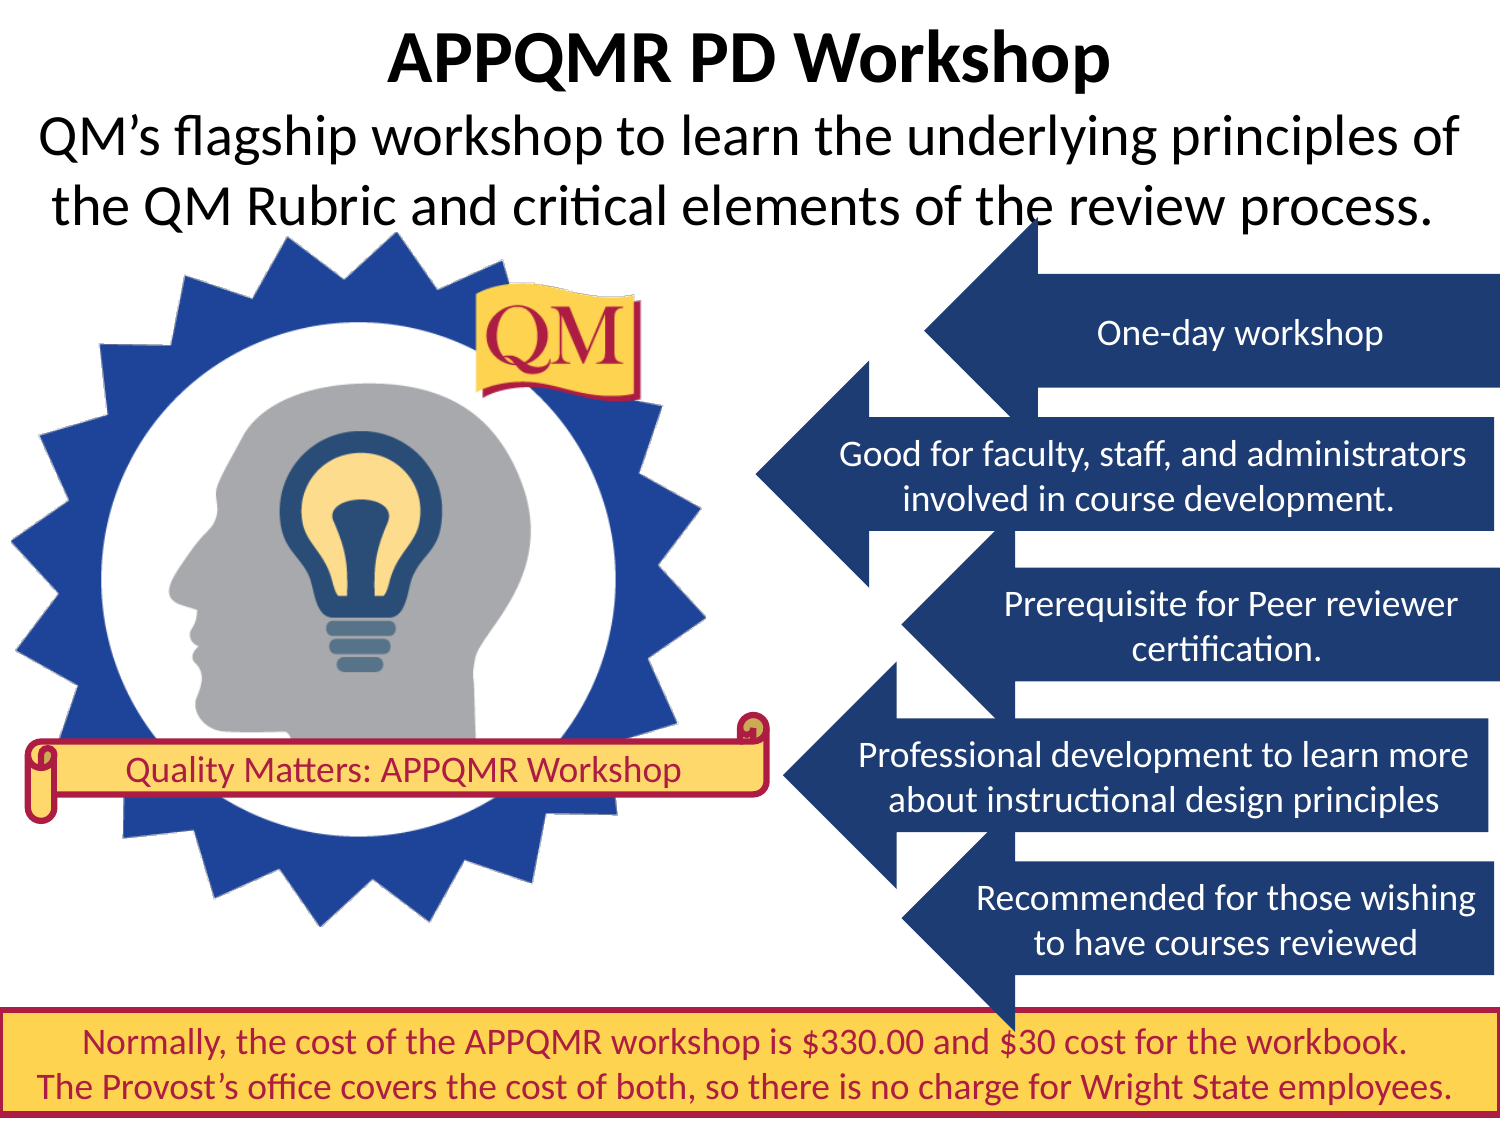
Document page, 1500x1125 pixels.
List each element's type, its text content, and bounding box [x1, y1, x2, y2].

picture [11, 232, 706, 927]
text_box Prerequisite for Peer reviewer certification. [899, 532, 1500, 717]
text_box Quality Matters: APPQMR Workshop [706, 713, 768, 796]
text_box Good for faculty, staff, and administrators involved in course development. [754, 357, 1496, 591]
text_box Normally, the cost of the APPQMR workshop is $330.00 and $30 cost for the workbook. The Provost’s office covers the cost of both, so there is no charge for Wright State employees. [0, 1009, 1500, 1115]
text_box One-day workshop [922, 214, 1500, 416]
text_box APPQMR PD Workshop QM’s flagship workshop to learn the underlying principles of the QM Rubric and critical elements of the review process. [0, 0, 1500, 245]
text_box Recommended for those wishing to have courses reviewed [900, 801, 1496, 1035]
text_box Professional development to learn more about instructional design principles [781, 659, 1490, 892]
